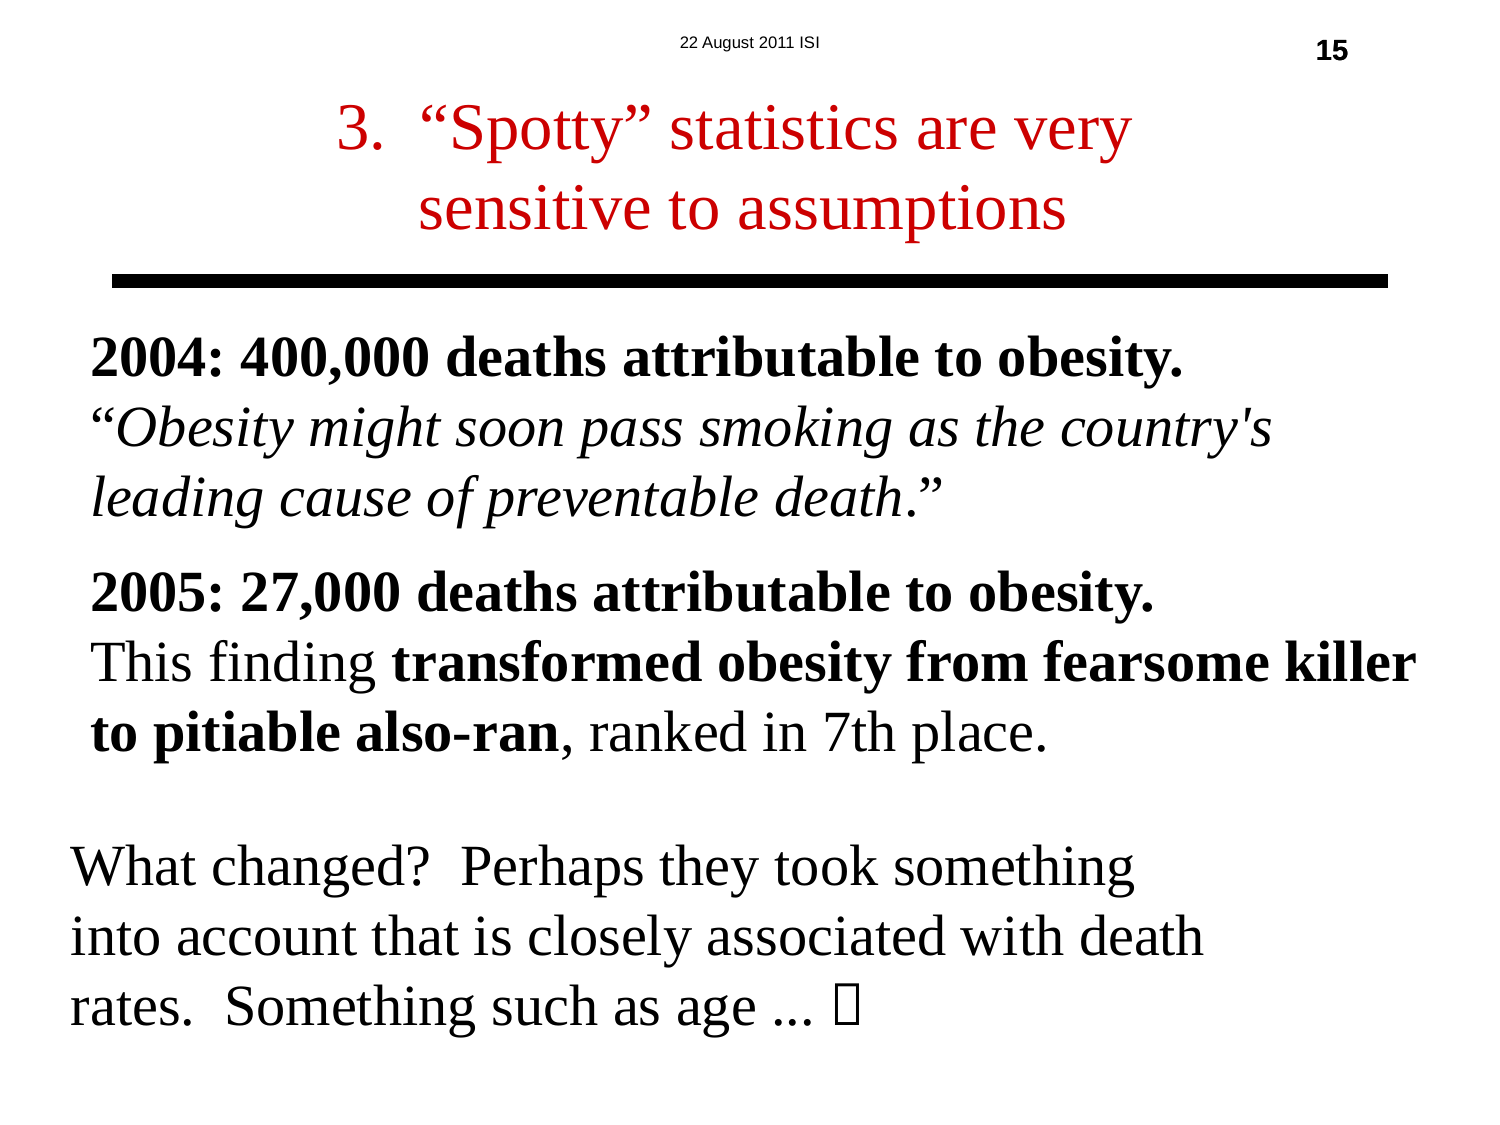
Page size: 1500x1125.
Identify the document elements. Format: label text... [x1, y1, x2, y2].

text_box What changed? Perhaps they took something into account that is closely associated with death rates. Something such as age ...  [55, 819, 1243, 1045]
title 3. “Spotty” statistics are very sensitive to assumptions [108, 75, 1379, 250]
list 2004: 400,000 deaths attributable to obesity. “Obesity might soon pass smoking as the country's leading cause of preventable death.” 2005: 27,000 deaths attributable to obesity. This finding transformed obesity from fearsome killer to pitiable also-ran, ranked in 7th place. [75, 310, 1444, 1074]
text_box 15 [1282, 24, 1382, 80]
